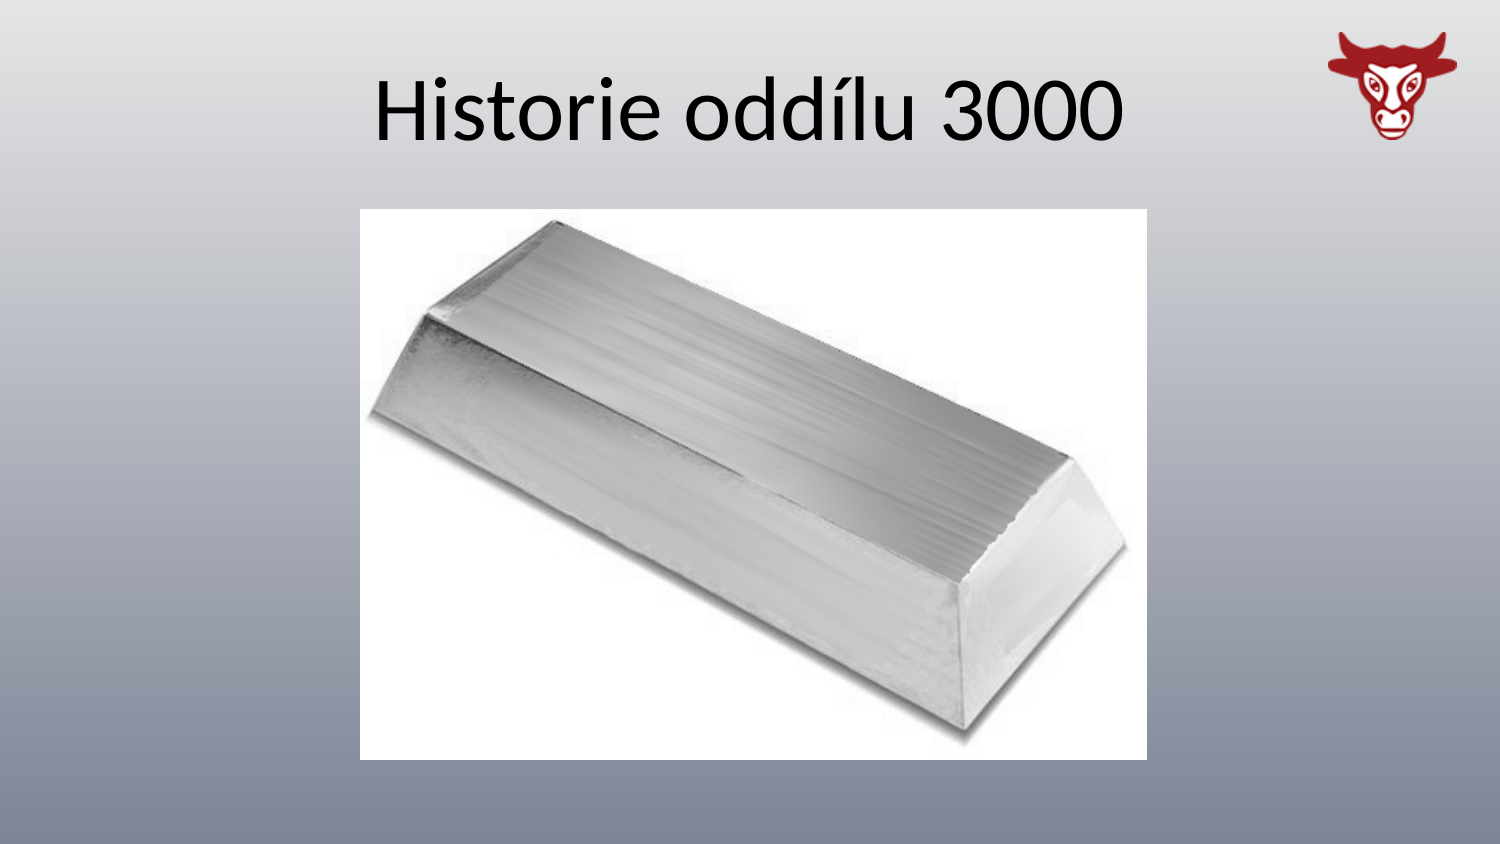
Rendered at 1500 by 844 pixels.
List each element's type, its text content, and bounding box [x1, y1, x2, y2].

picture [359, 208, 1147, 760]
picture [1328, 31, 1457, 141]
title Historie oddílu 3000 [75, 33, 1425, 175]
